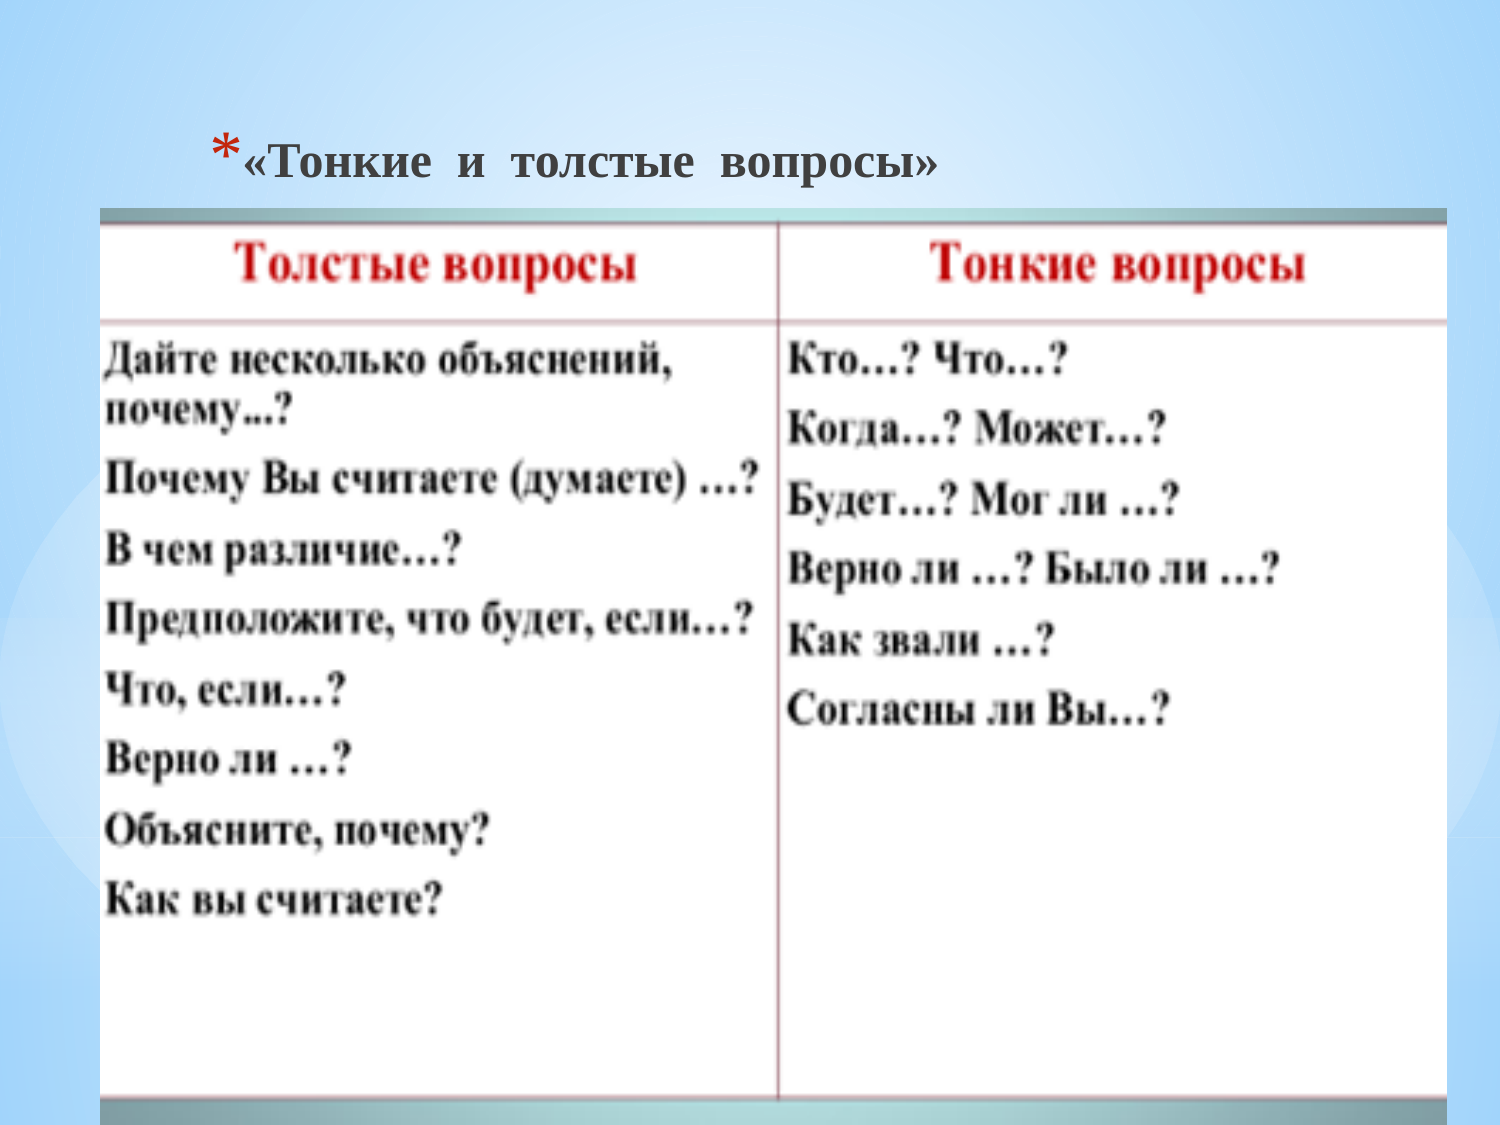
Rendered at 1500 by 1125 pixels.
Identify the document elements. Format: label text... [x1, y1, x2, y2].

picture [100, 207, 1448, 1125]
list «Тонкие и толстые вопросы» [187, 120, 1238, 205]
